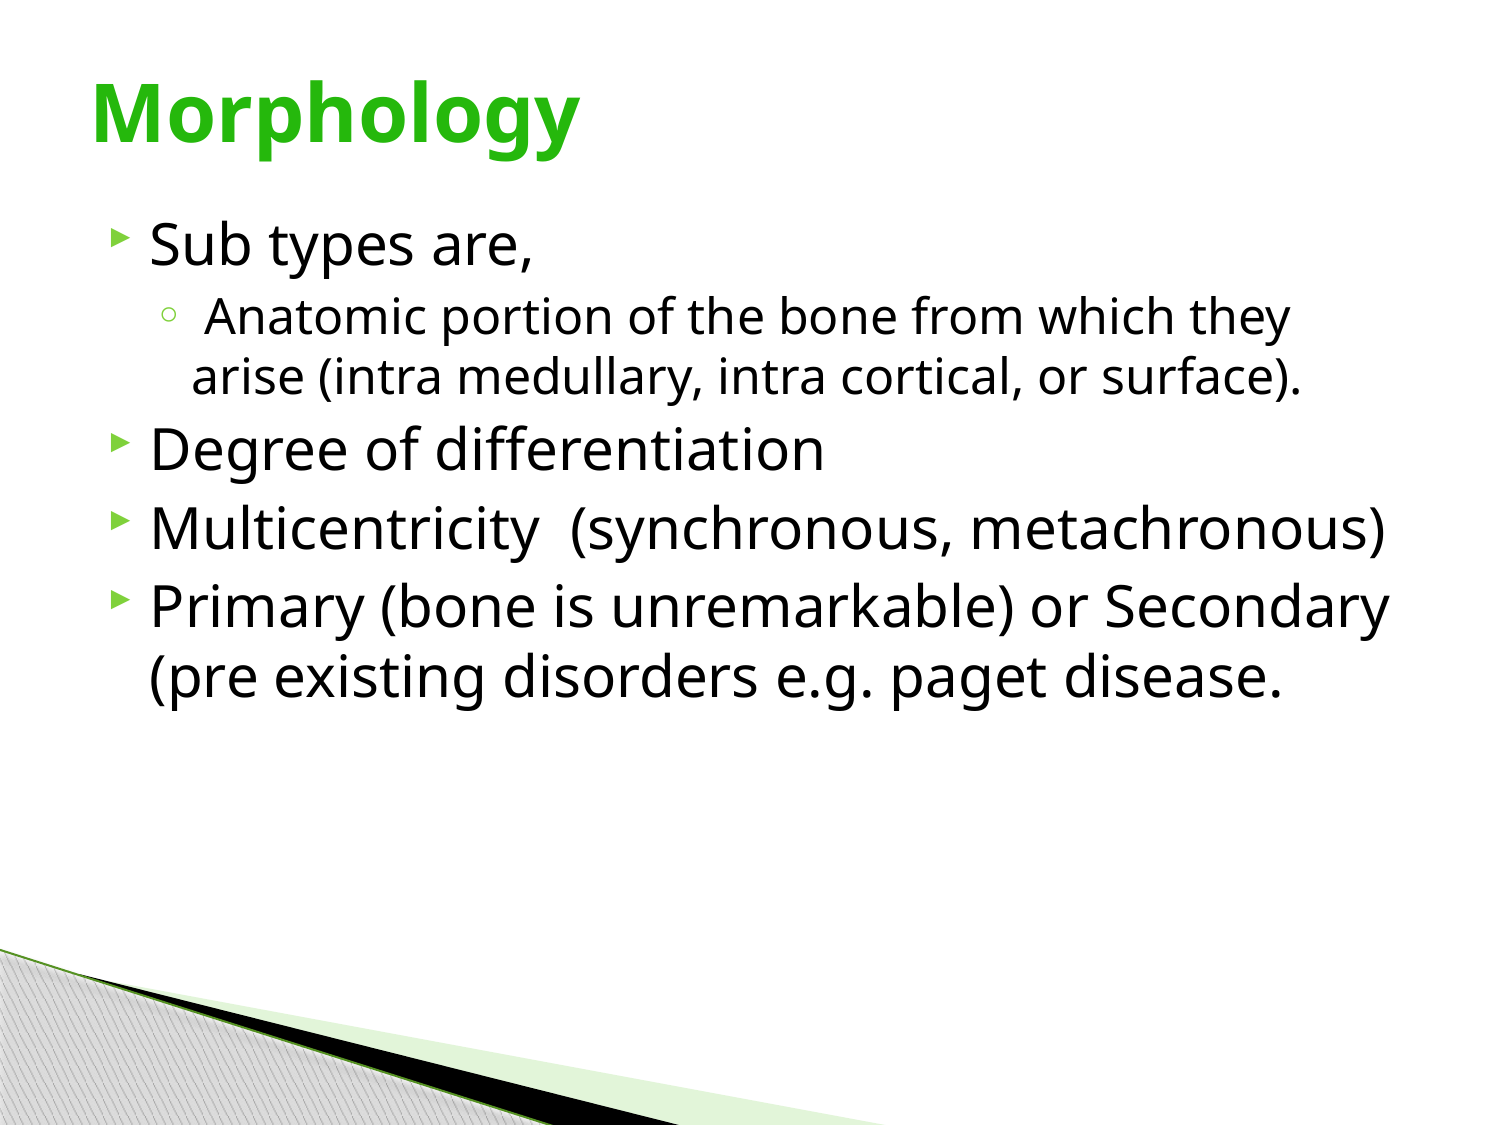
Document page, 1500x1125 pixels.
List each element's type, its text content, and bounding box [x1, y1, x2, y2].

list Sub types are, Anatomic portion of the bone from which they arise (intra medullary, intra cortical, or surface). Degree of differentiation Multicentricity (synchronous, metachronous) Primary (bone is unremarkable) or Secondary (pre existing disorders e.g. paget disease. [75, 200, 1425, 986]
title Morphology [75, 45, 1425, 175]
